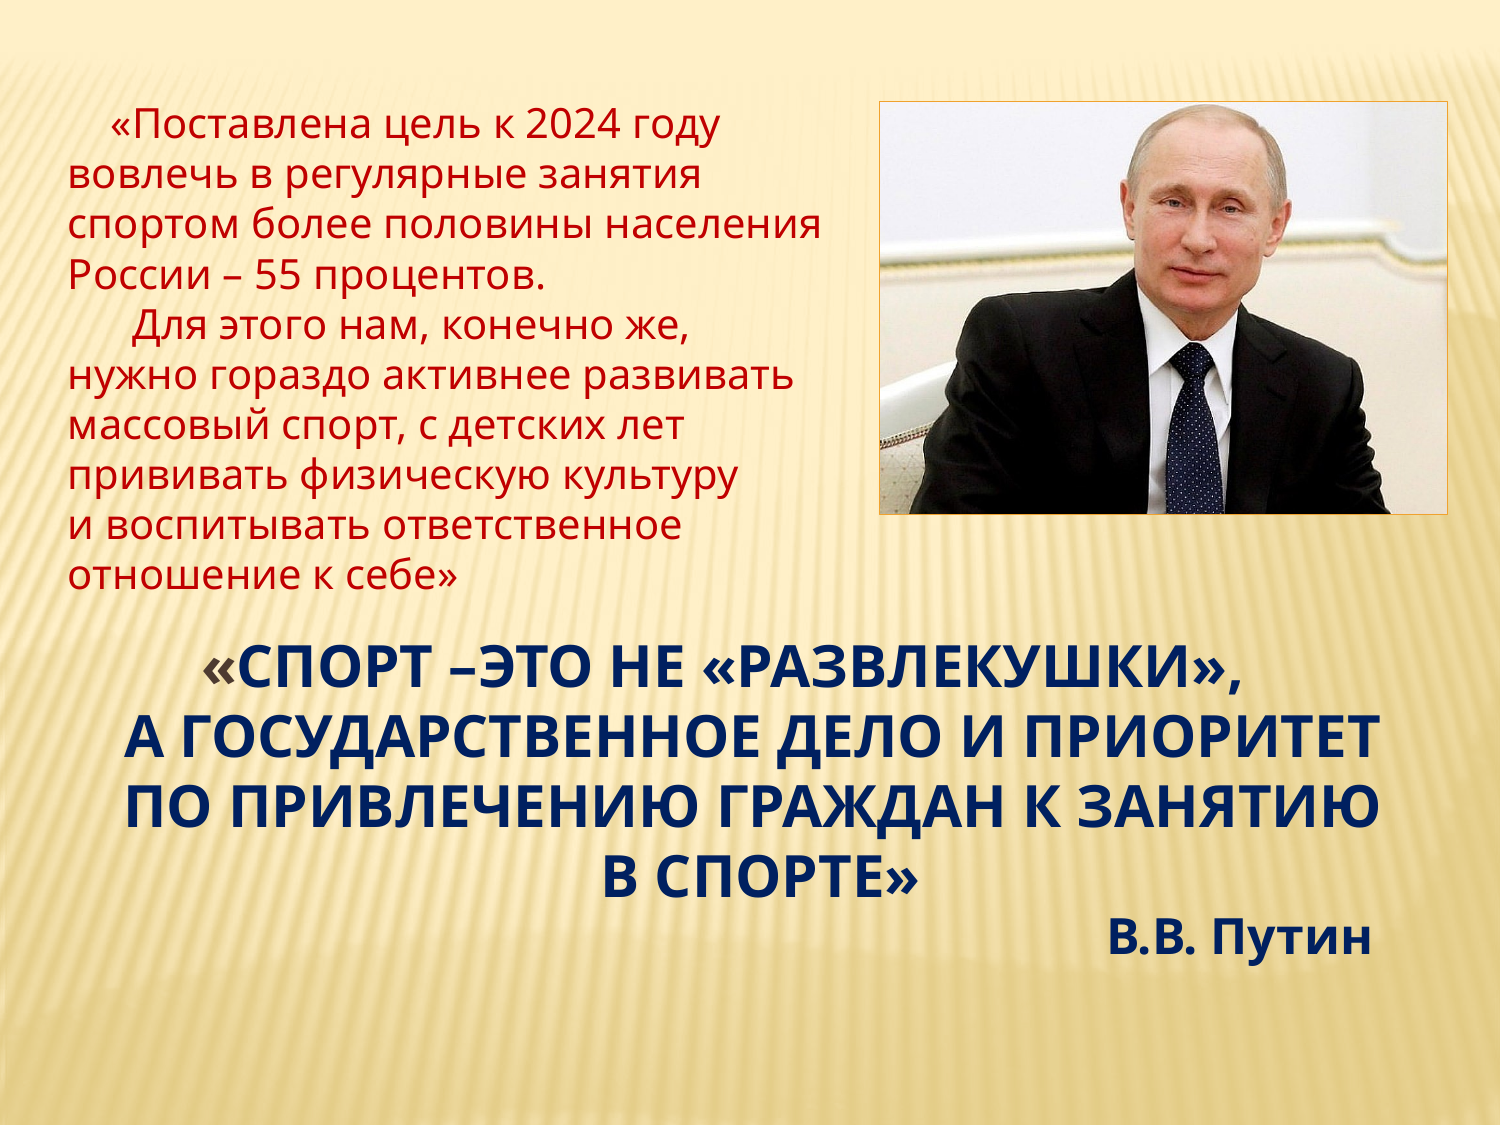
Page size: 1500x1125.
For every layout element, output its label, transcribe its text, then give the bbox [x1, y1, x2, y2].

list В.В. Путин [1057, 905, 1388, 988]
picture [879, 101, 1448, 515]
text_box «Поставлена цель к 2024 году вовлечь в регулярные занятия спортом более половины населения России – 55 процентов. Для этого нам, конечно же, нужно гораздо активнее развивать массовый спорт, с детских лет прививать физическую культуру и воспитывать ответственное отношение к себе» [53, 89, 845, 605]
title «Спорт –это не «развлекушки», а государственное дело и приоритет по привлечению граждан к занятию в спорте» [62, 621, 1459, 917]
